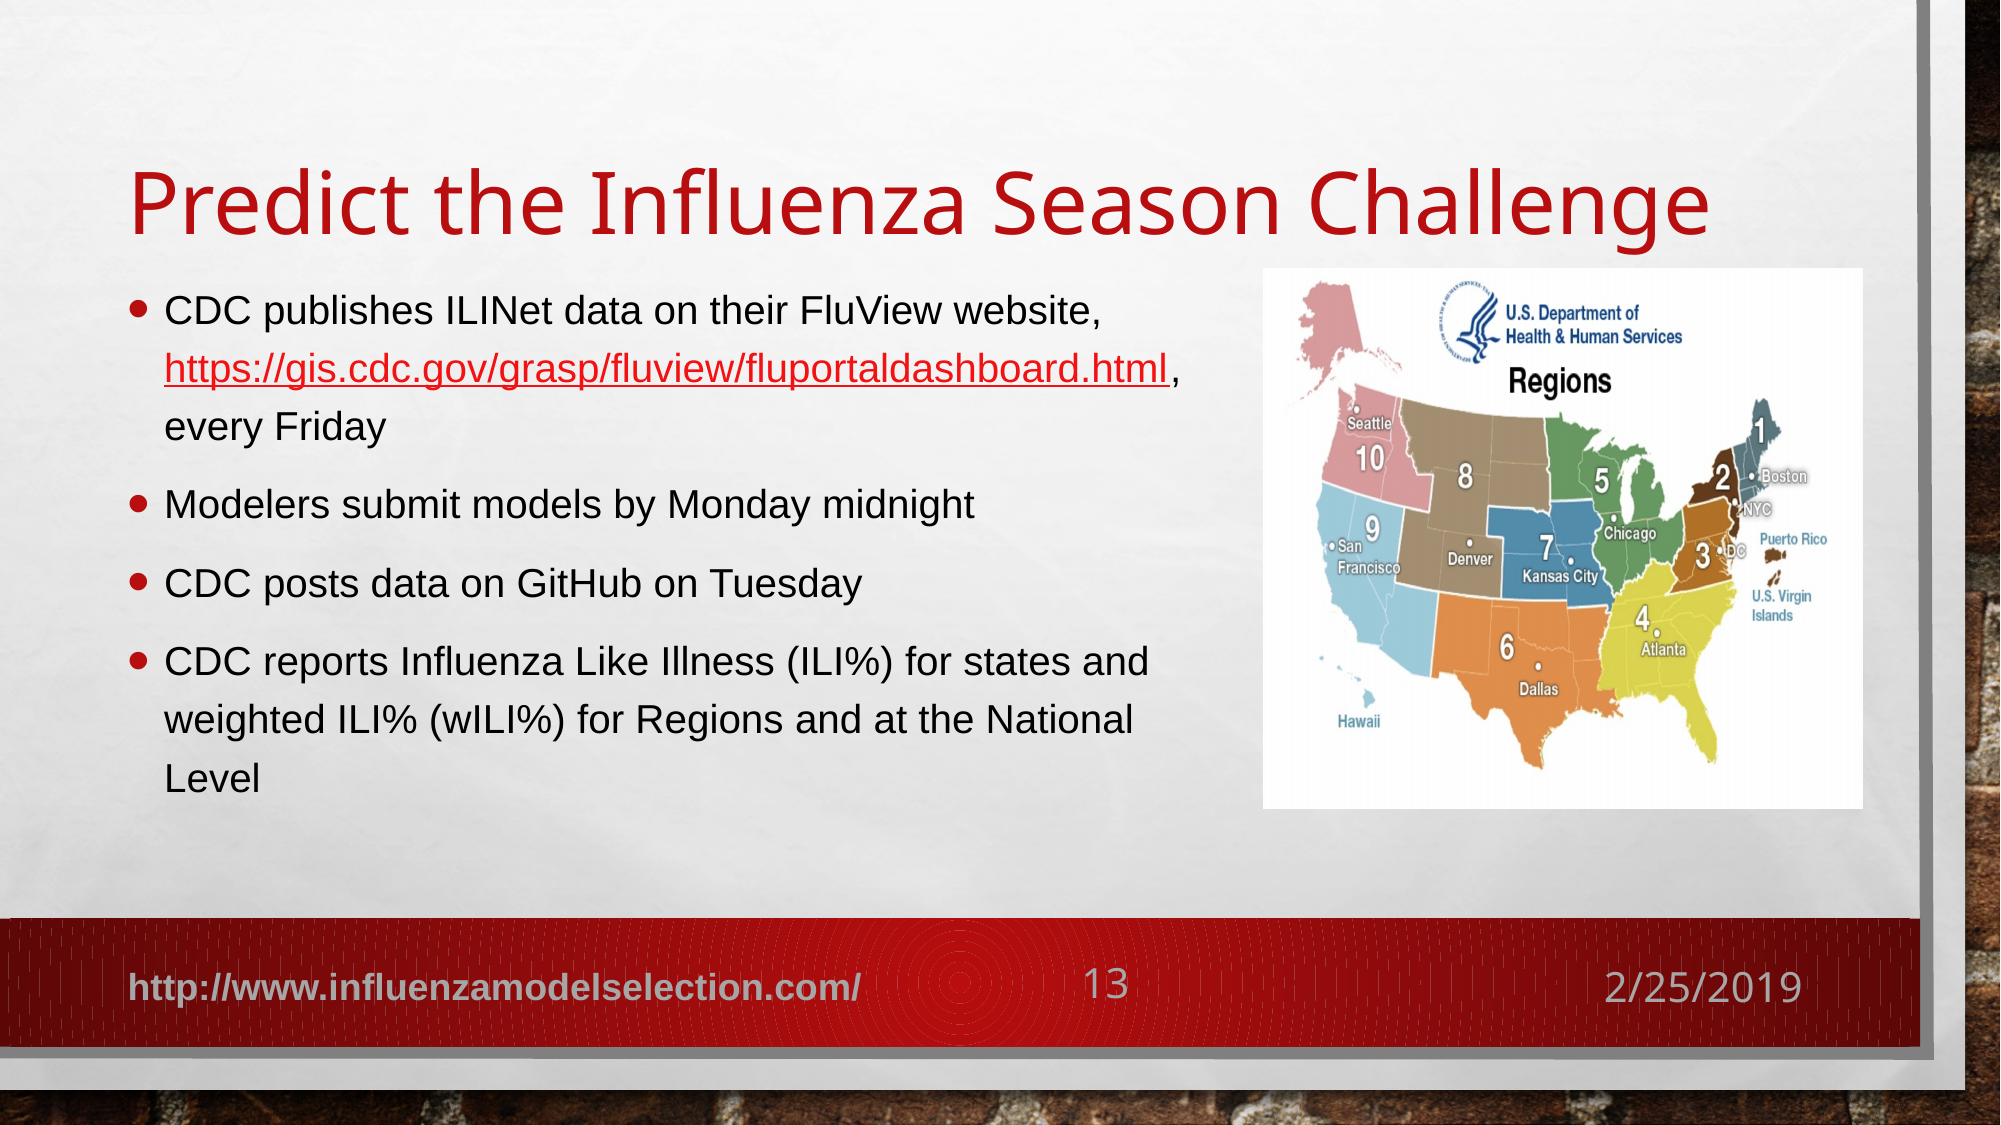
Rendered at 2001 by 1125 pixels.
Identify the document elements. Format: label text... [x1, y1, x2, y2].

slide_number 13 [1031, 944, 1181, 1027]
list CDC publishes ILINet data on their FluView website, https://gis.cdc.gov/grasp/fluview/fluportaldashboard.html, every Friday Modelers submit models by Monday midnight CDC posts data on GitHub on Tuesday CDC reports Influenza Like Illness (ILI%) for states and weighted ILI% (wILI%) for Regions and at the National Level [112, 265, 1240, 809]
picture [1263, 267, 1863, 809]
picture [0, 0, 2000, 1125]
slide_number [1197, 944, 1818, 1027]
footer http://www.influenzamodelselection.com/ [112, 944, 1015, 1027]
title Predict the Influenza Season Challenge [112, 112, 1818, 302]
